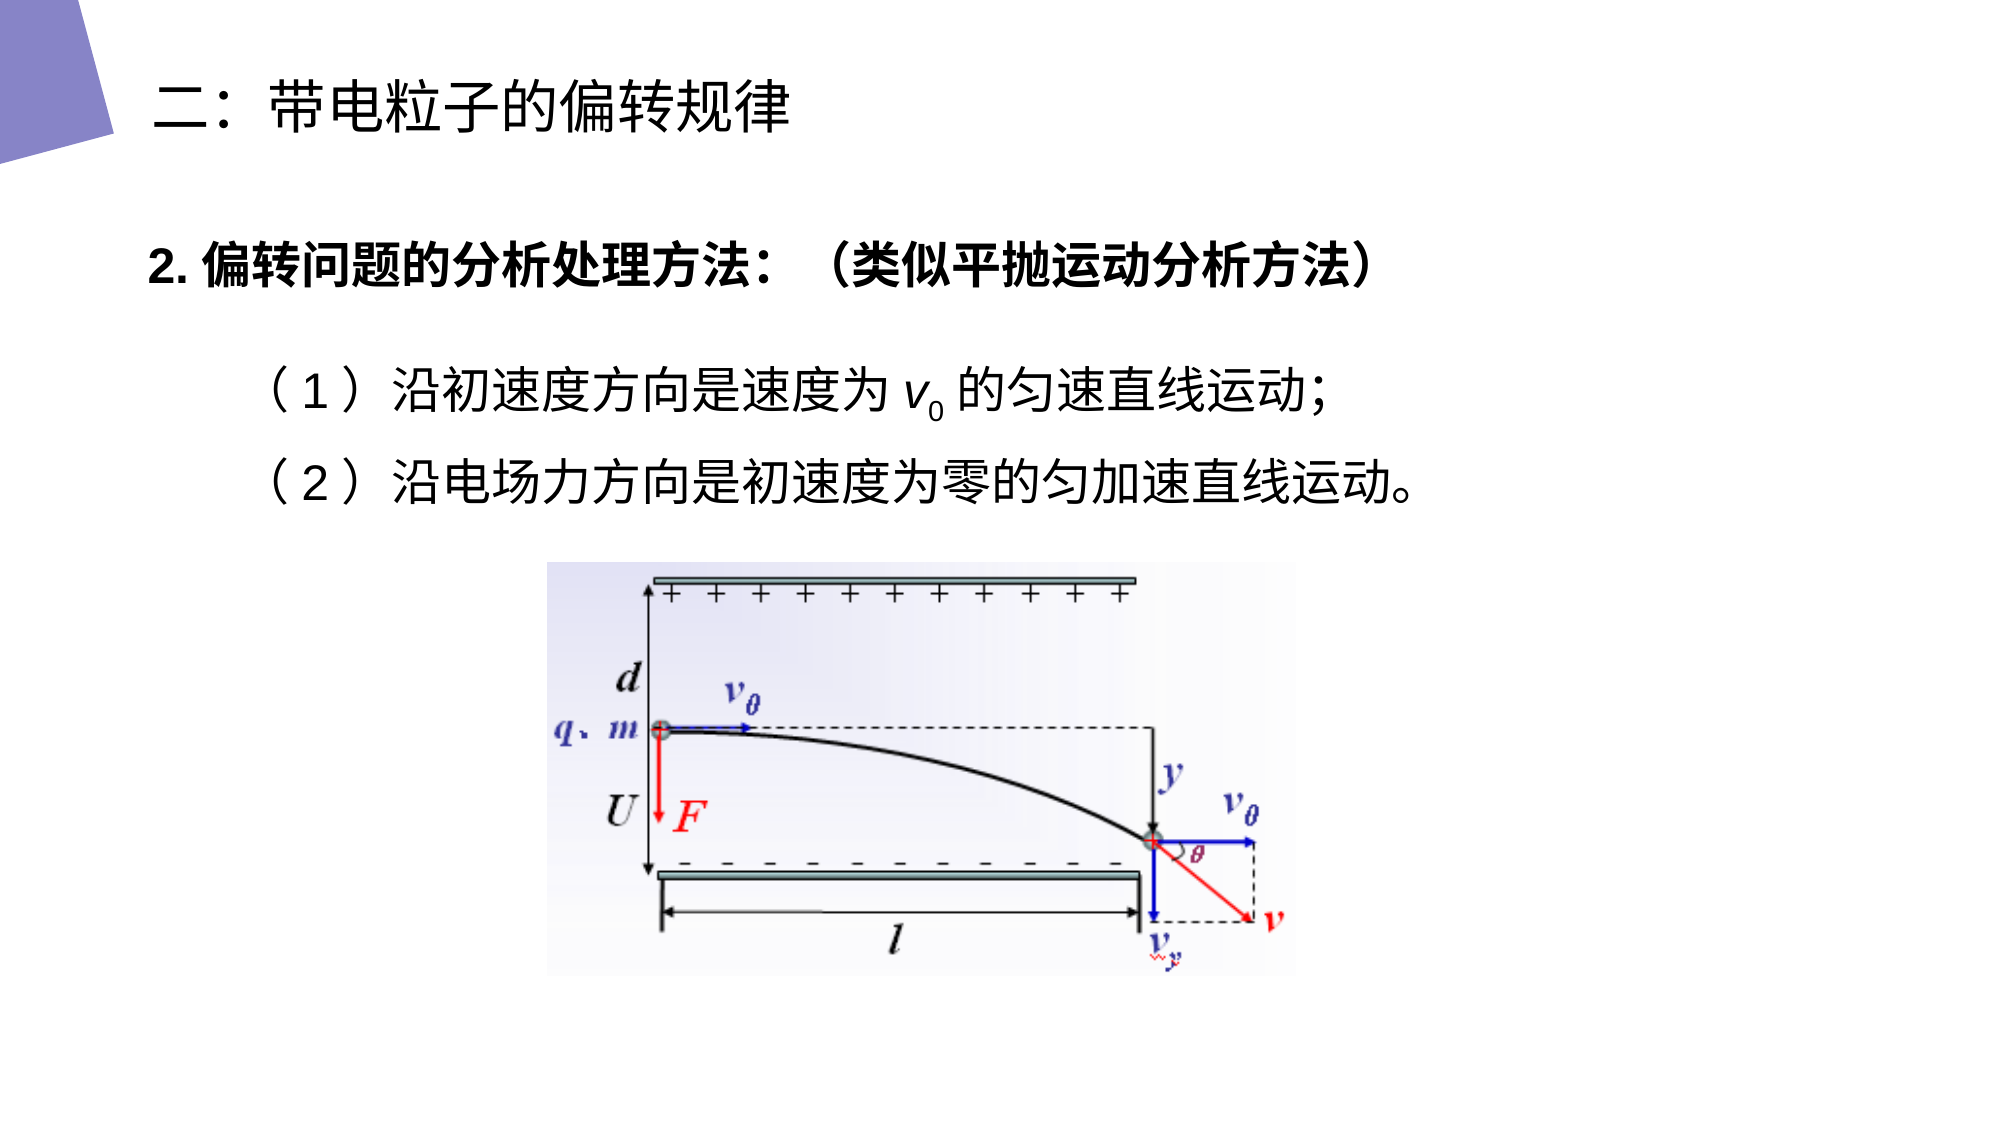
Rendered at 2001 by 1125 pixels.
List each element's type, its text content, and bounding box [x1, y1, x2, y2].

text_box （1）沿初速度方向是速度为v0的匀速直线运动； [224, 317, 1508, 413]
text_box （2）沿电场力方向是初速度为零的匀加速直线运动。 [224, 413, 1629, 518]
text_box 二：带电粒子的偏转规律 [136, 62, 807, 148]
text_box 2.偏转问题的分析处理方法：（类似平抛运动分析方法） [132, 195, 1629, 301]
picture [547, 562, 1296, 976]
